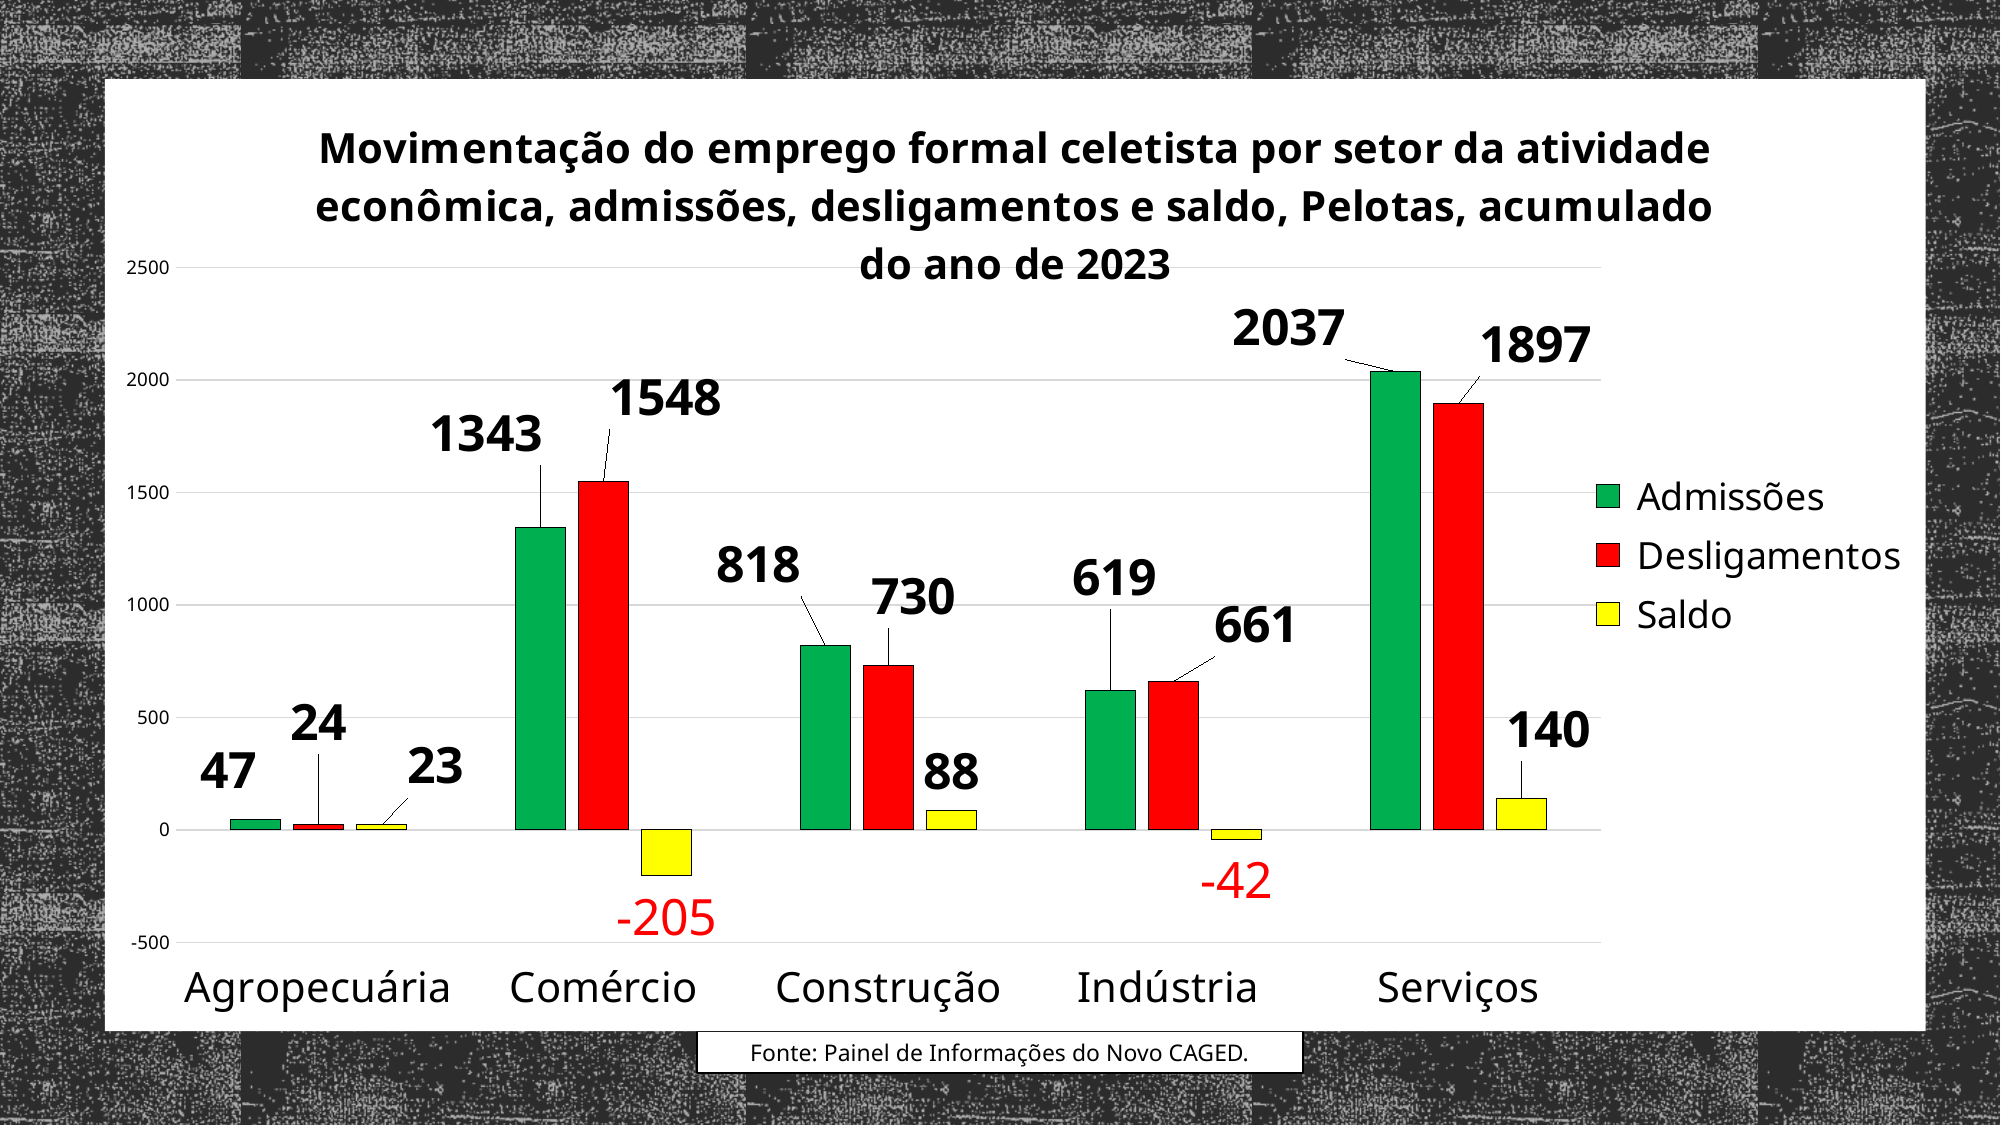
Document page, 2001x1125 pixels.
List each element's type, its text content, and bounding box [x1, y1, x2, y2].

text_box [0, 0, 2000, 1125]
chart [109, 83, 1923, 1026]
text_box Fonte: Painel de Informações do Novo CAGED. [696, 1032, 1304, 1074]
